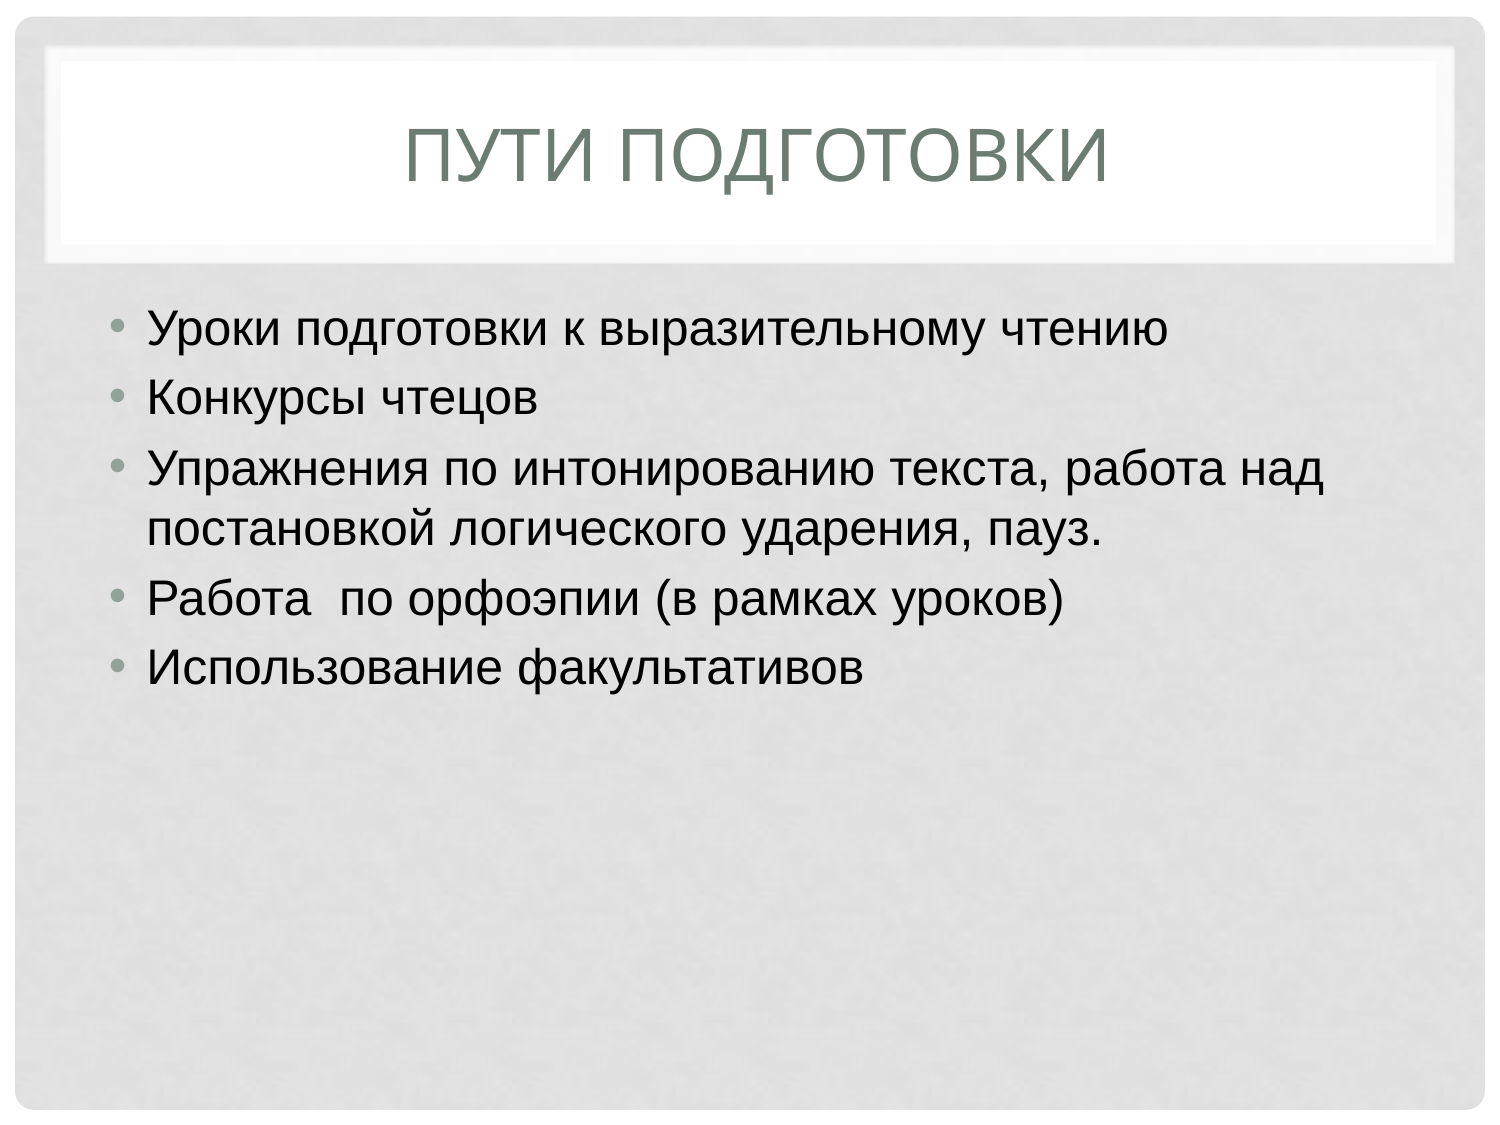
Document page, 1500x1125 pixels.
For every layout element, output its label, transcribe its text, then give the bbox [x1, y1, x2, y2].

title Пути подготовки [69, 66, 1425, 238]
list Уроки подготовки к выразительному чтению Конкурсы чтецов Упражнения по интонированию текста, работа над постановкой логического ударения, пауз. Работа по орфоэпии (в рамках уроков) Использование факультативов [75, 287, 1425, 1005]
